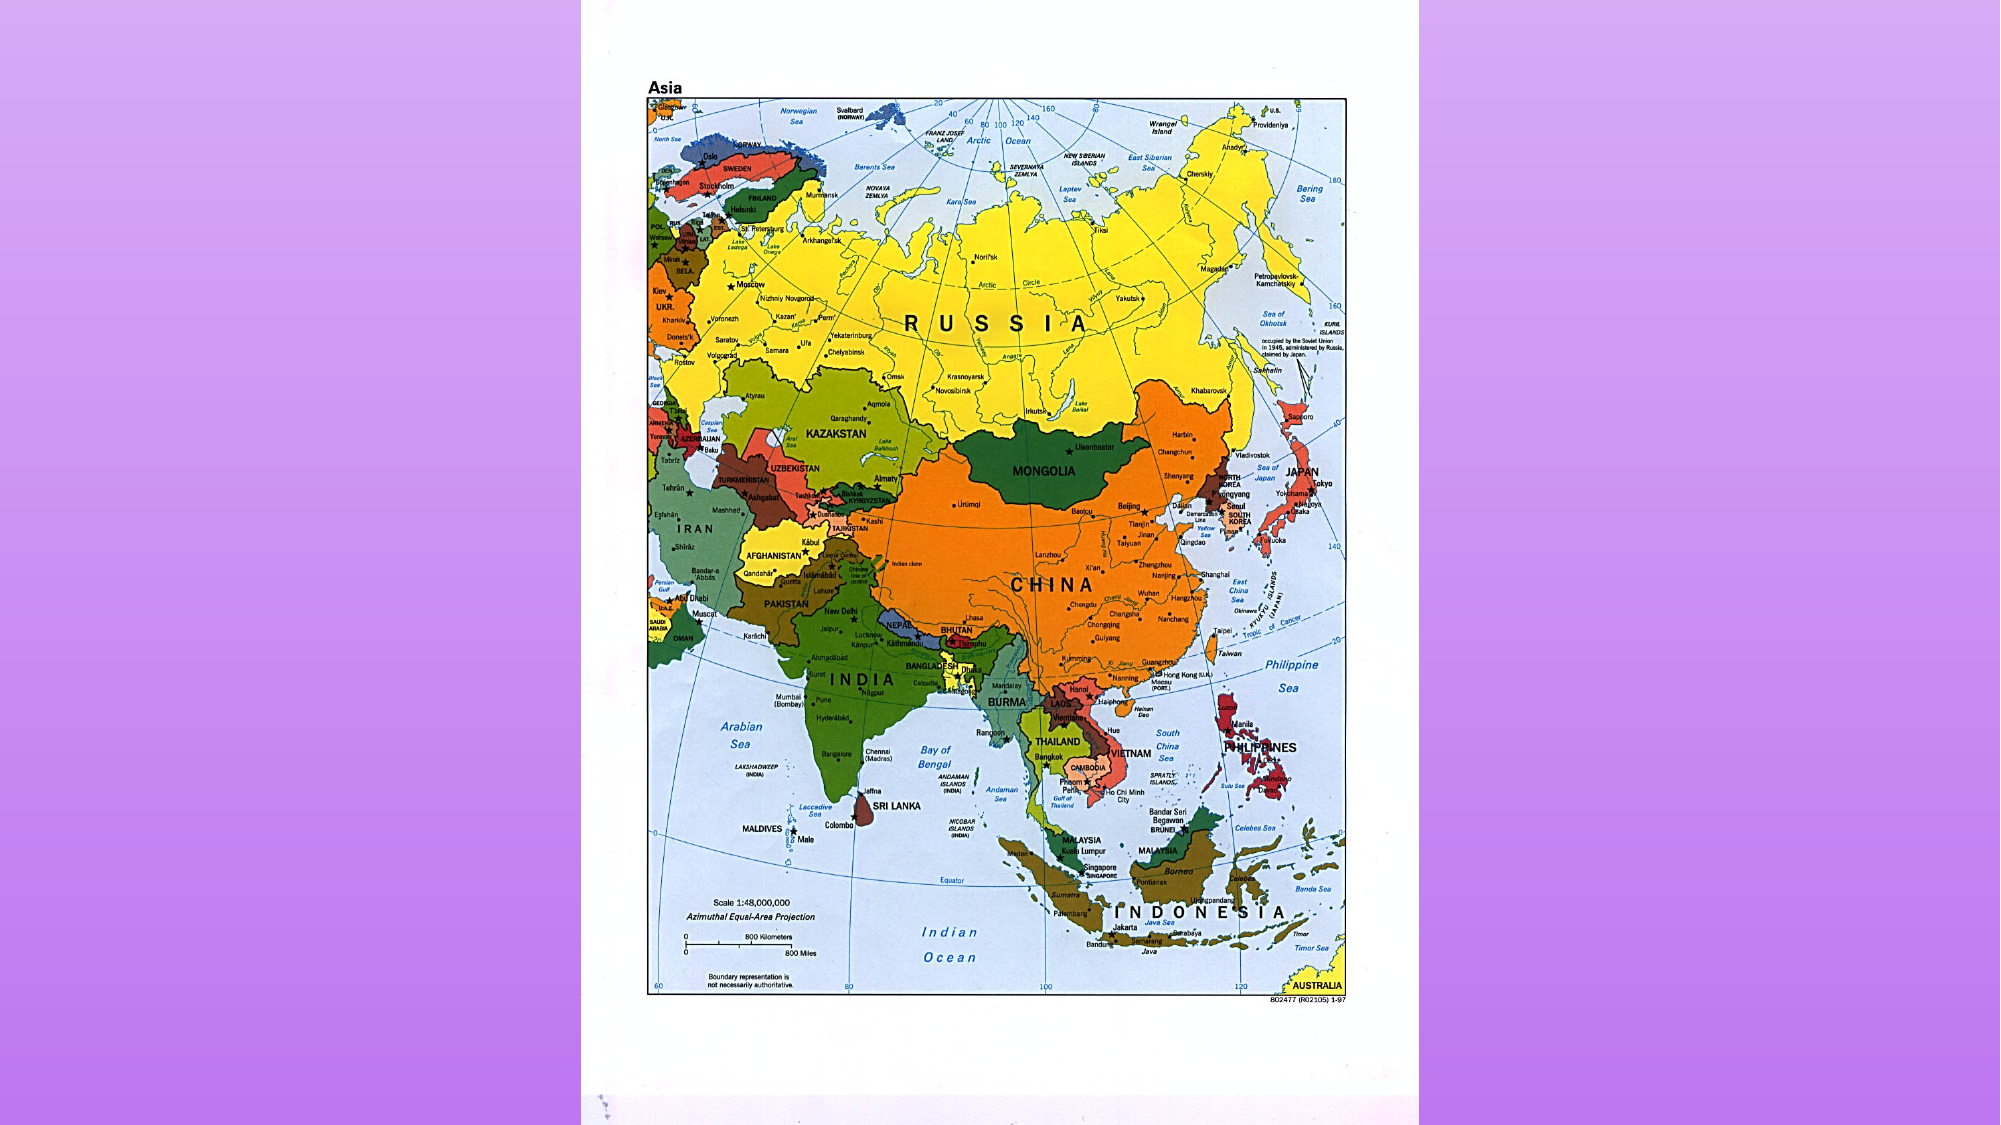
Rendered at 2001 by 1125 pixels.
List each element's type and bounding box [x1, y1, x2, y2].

list [581, 0, 1419, 1125]
